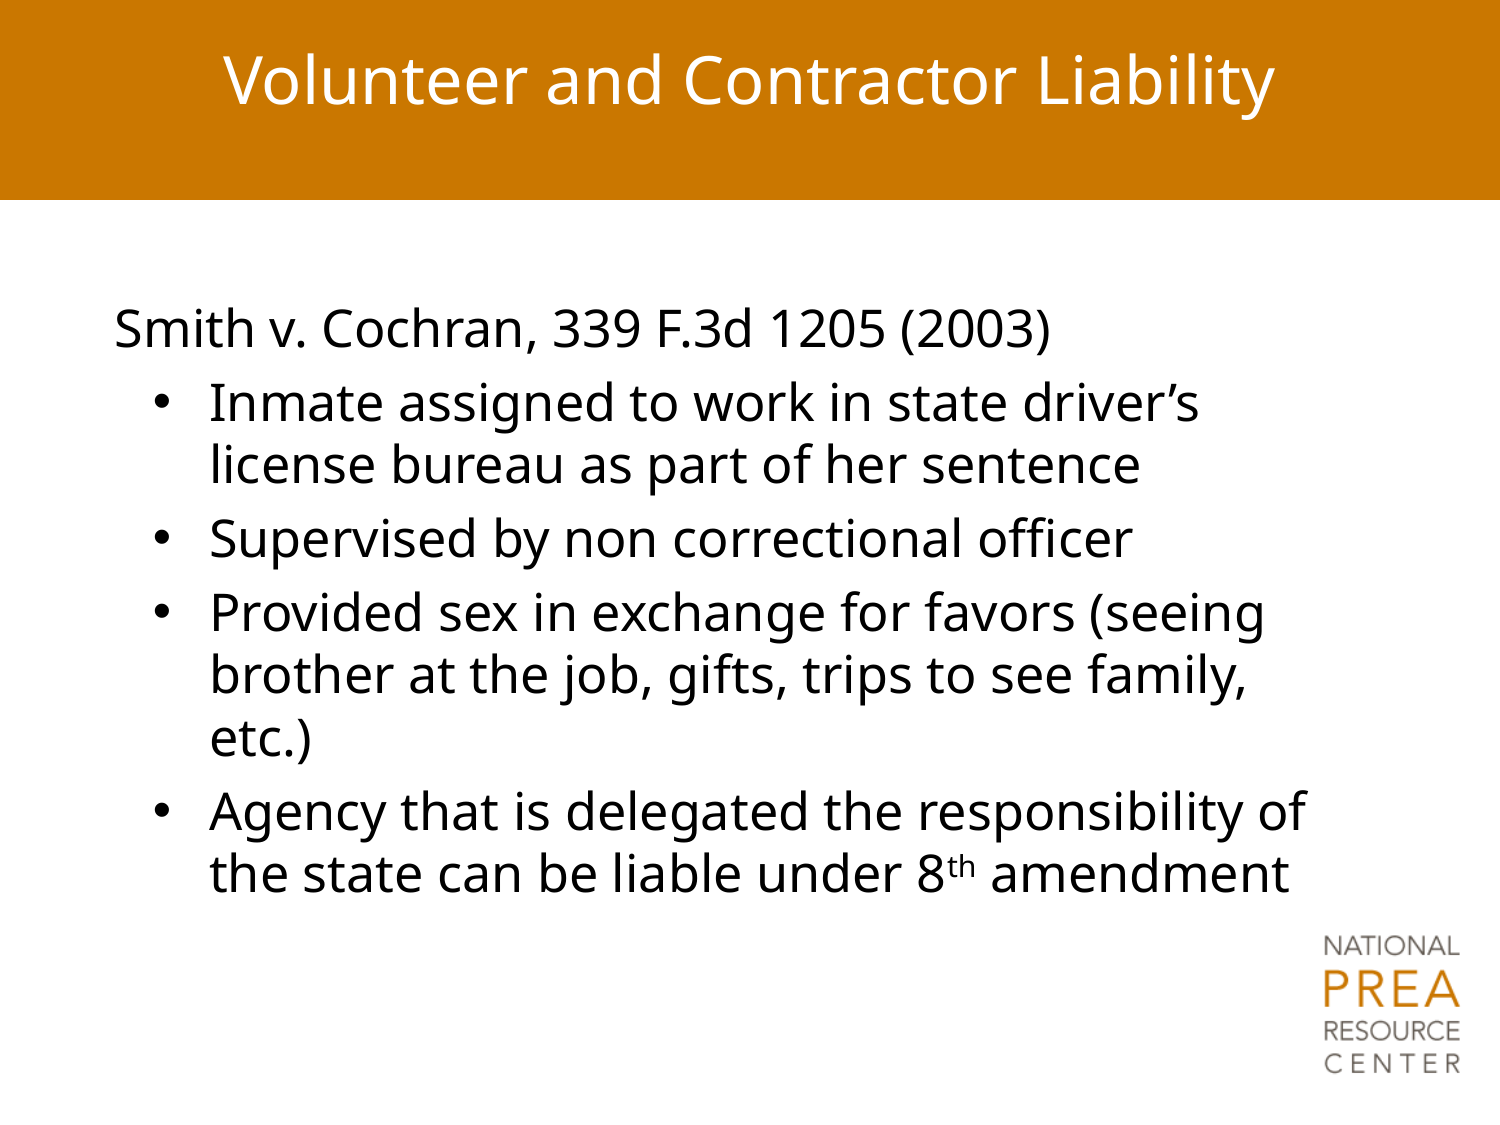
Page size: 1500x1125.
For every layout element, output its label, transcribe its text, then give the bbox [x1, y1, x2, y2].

text_box Smith v. Cochran, 339 F.3d 1205 (2003) Inmate assigned to work in state driver’s license bureau as part of her sentence Supervised by non correctional officer Provided sex in exchange for favors (seeing brother at the job, gifts, trips to see family, etc.) Agency that is delegated the responsibility of the state can be liable under 8th amendment [99, 287, 1375, 956]
title Volunteer and Contractor Liability [75, 13, 1425, 160]
picture [1312, 924, 1474, 1086]
